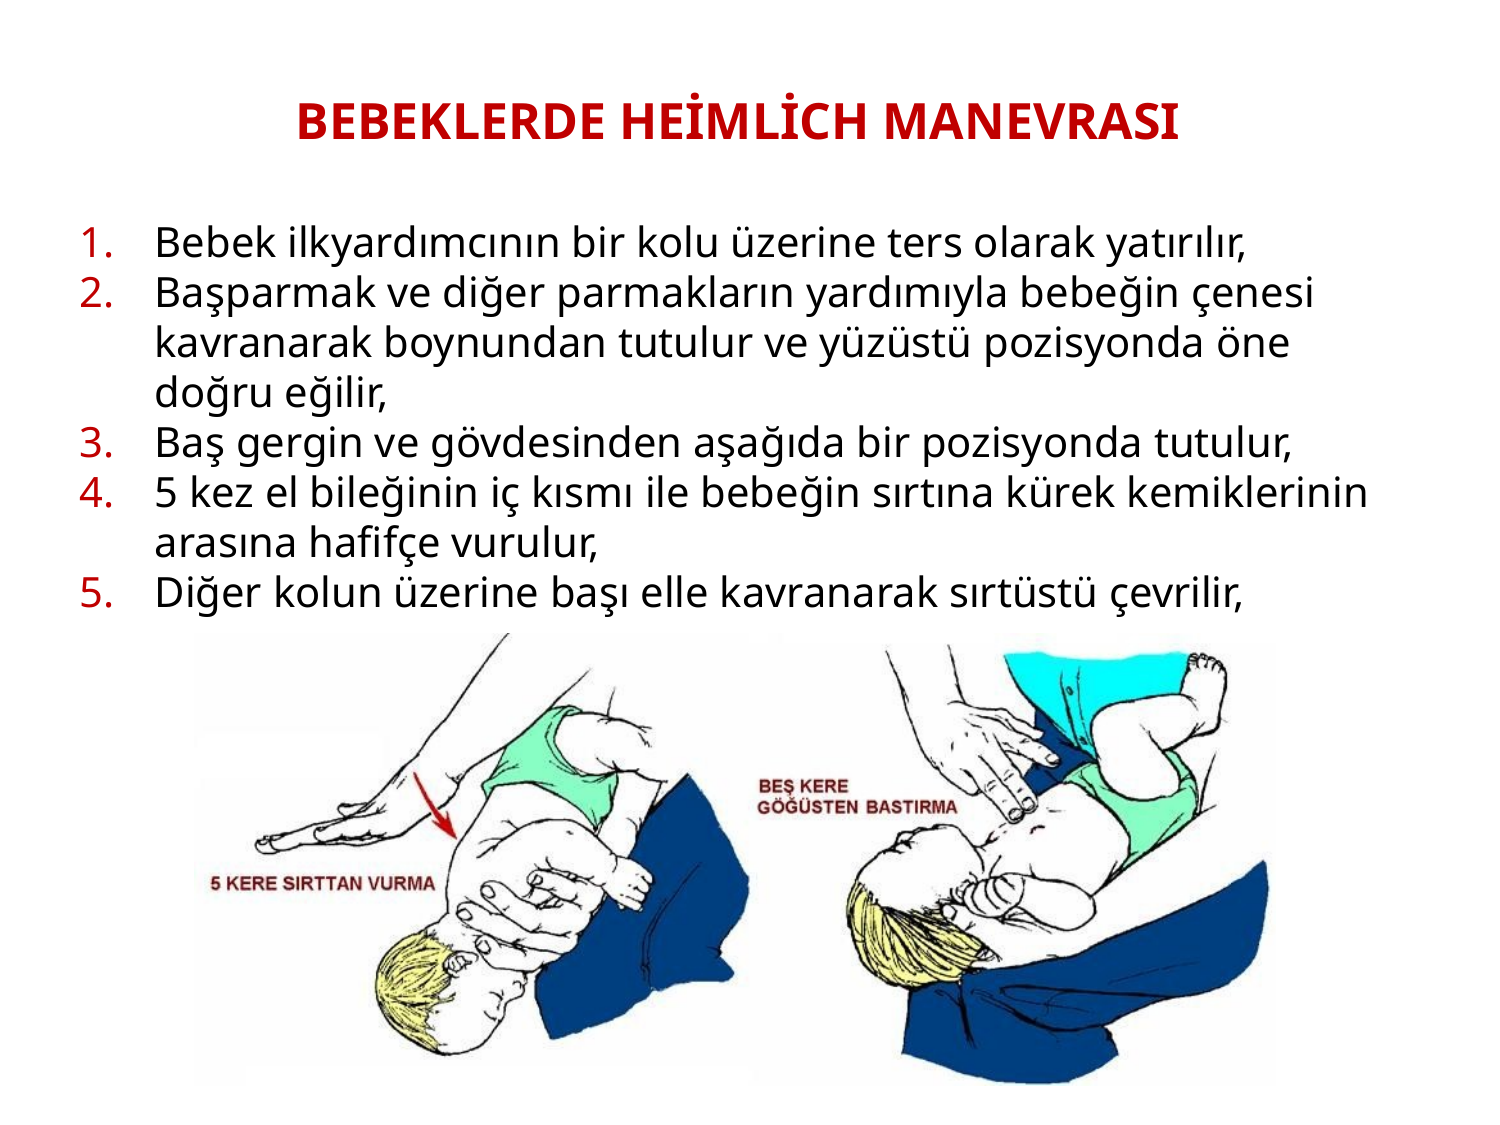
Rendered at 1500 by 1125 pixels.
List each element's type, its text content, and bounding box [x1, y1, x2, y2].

table_header BEBEKLERDE HEİMLİCH MANEVRASI [65, 78, 1346, 179]
picture [194, 633, 1276, 1086]
text_box Bebek ilkyardımcının bir kolu üzerine ters olarak yatırılır, Başparmak ve diğer parmakların yardımıyla bebeğin çenesi kavranarak boynundan tutulur ve yüzüstü pozisyonda öne doğru eğilir, Baş gergin ve gövdesinden aşağıda bir pozisyonda tutulur, 5 kez el bileğinin iç kısmı ile bebeğin sırtına kürek kemiklerinin arasına hafifçe vurulur, Diğer kolun üzerine başı elle kavranarak sırtüstü çevrilir, [64, 207, 1412, 623]
